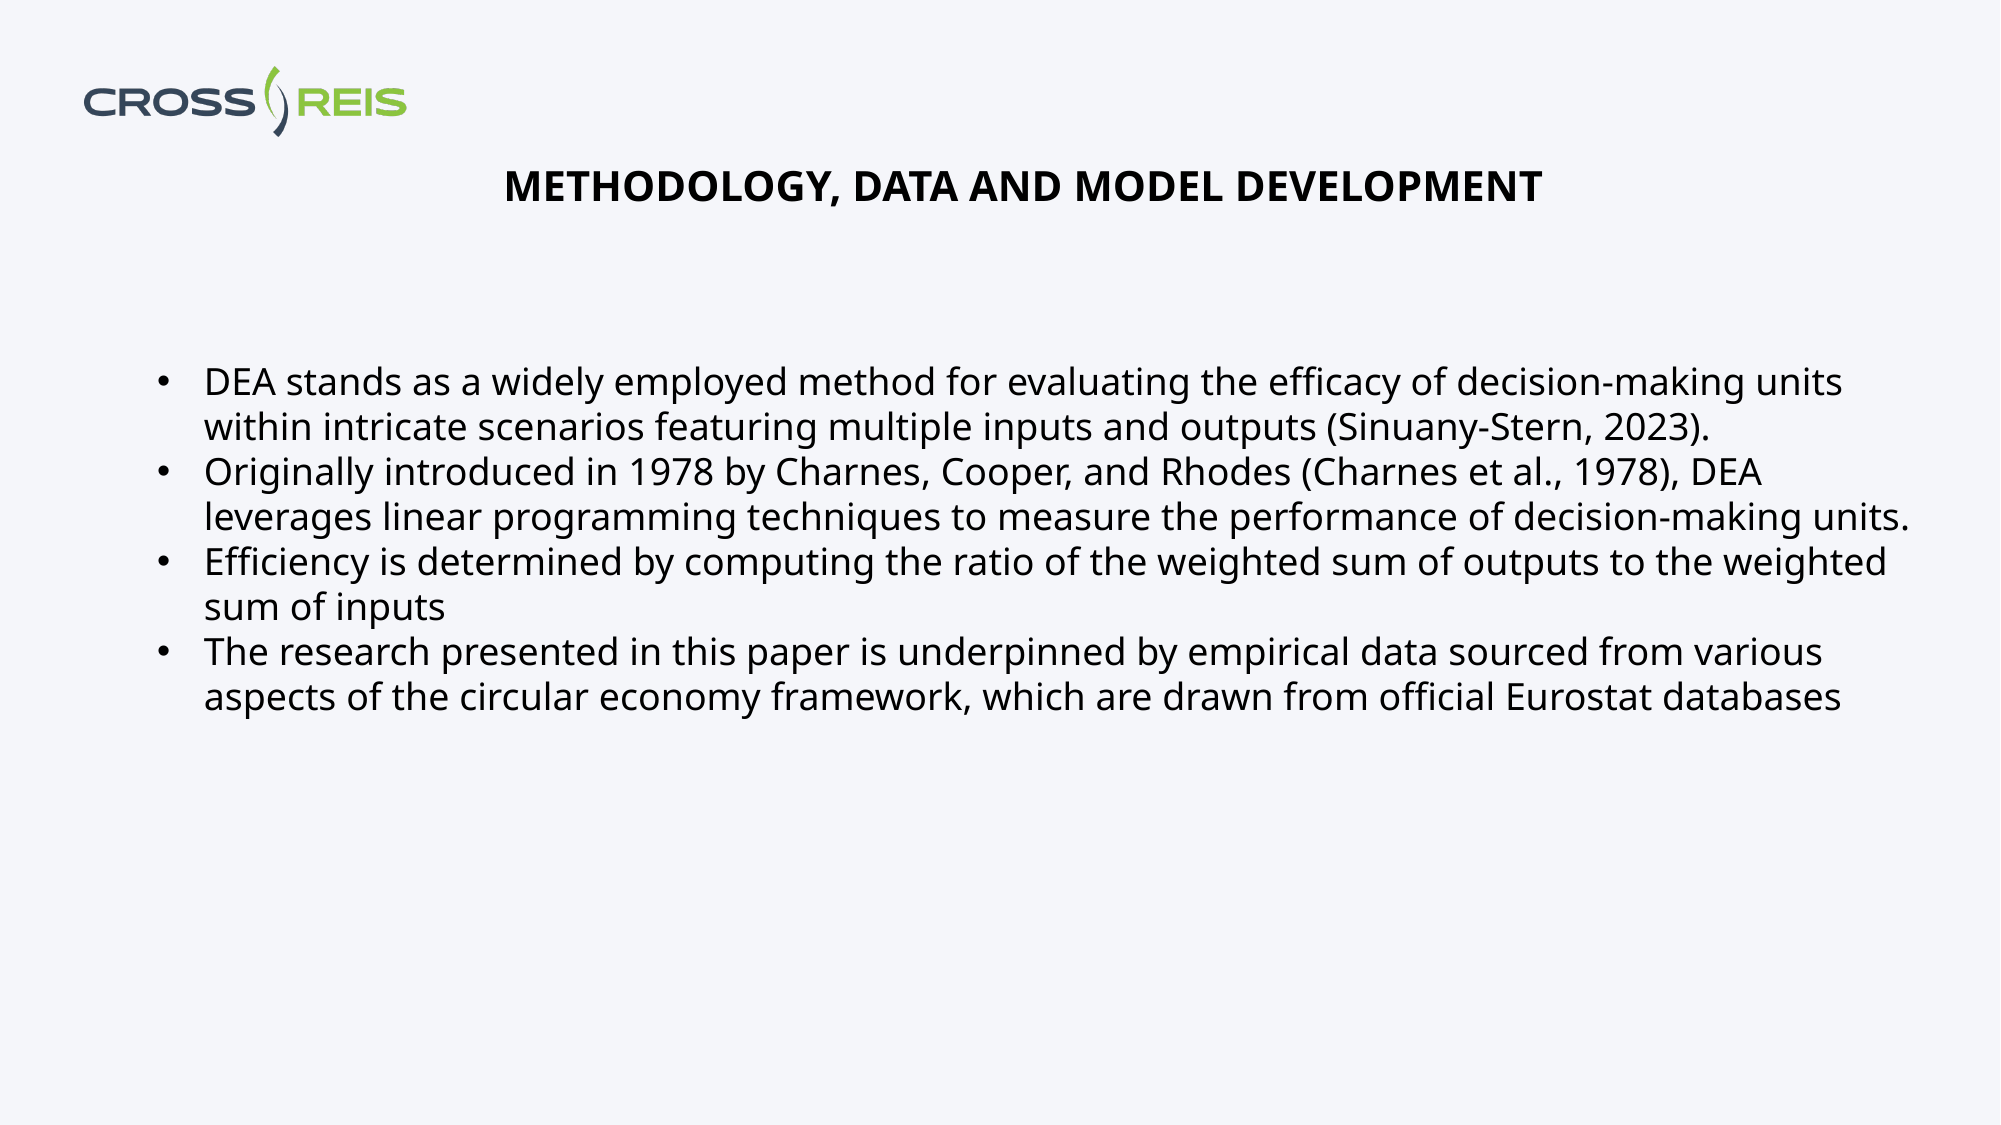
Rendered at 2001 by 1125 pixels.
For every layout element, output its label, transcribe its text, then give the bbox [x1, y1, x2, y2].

text_box METHODOLOGY, DATA AND MODEL DEVELOPMENT [488, 152, 1724, 218]
picture [82, 66, 408, 137]
text_box DEA stands as a widely employed method for evaluating the efficacy of decision-making units within intricate scenarios featuring multiple inputs and outputs (Sinuany-Stern, 2023). Originally introduced in 1978 by Charnes, Cooper, and Rhodes (Charnes et al., 1978), DEA leverages linear programming techniques to measure the performance of decision-making units. Efficiency is determined by computing the ratio of the weighted sum of outputs to the weighted sum of inputs The research presented in this paper is underpinned by empirical data sourced from various aspects of the circular economy framework, which are drawn from official Eurostat databases [142, 350, 1938, 771]
